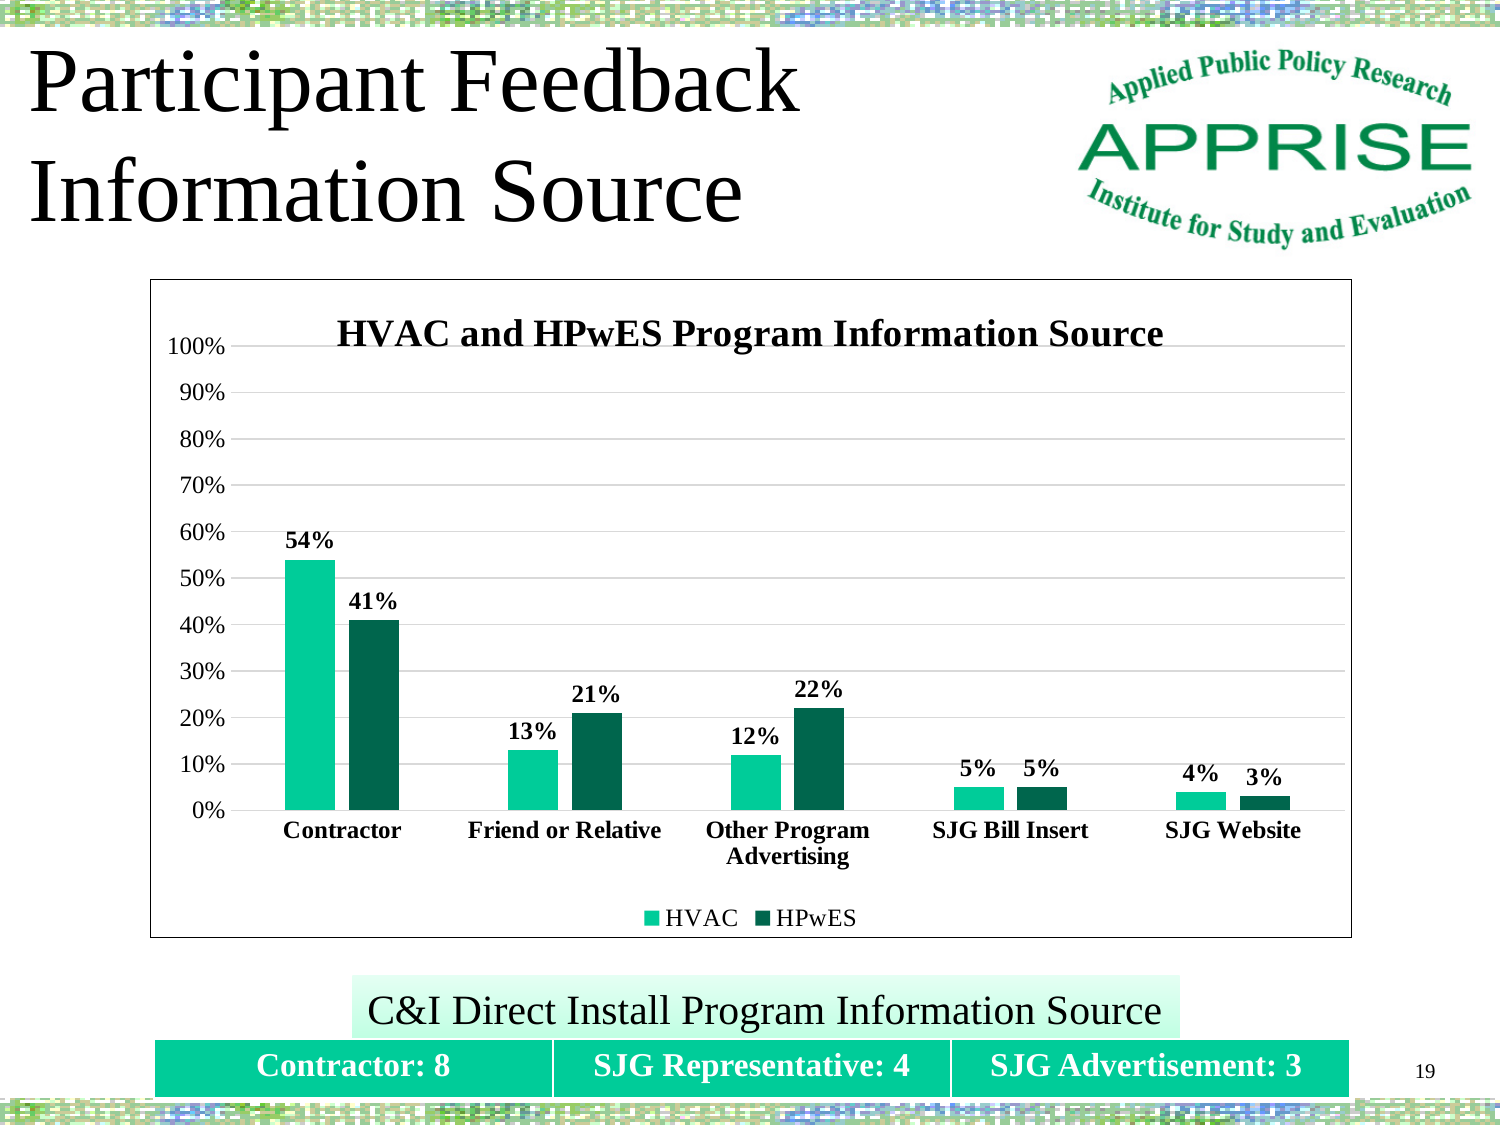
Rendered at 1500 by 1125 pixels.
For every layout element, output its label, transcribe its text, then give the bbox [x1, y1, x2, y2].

table_header SJG Advertisement: 3 [952, 1040, 1349, 1096]
text_box 19 [1399, 1050, 1463, 1090]
table_header Contractor: 8 [155, 1040, 552, 1096]
picture [0, 1098, 1500, 1125]
picture [0, 0, 1500, 274]
text_box C&I Direct Install Program Information Source [352, 975, 1180, 1038]
title Participant Feedback Information Source [14, 36, 1044, 224]
table_header SJG Representative: 4 [554, 1040, 950, 1096]
chart [150, 279, 1352, 938]
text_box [49, 274, 1500, 946]
